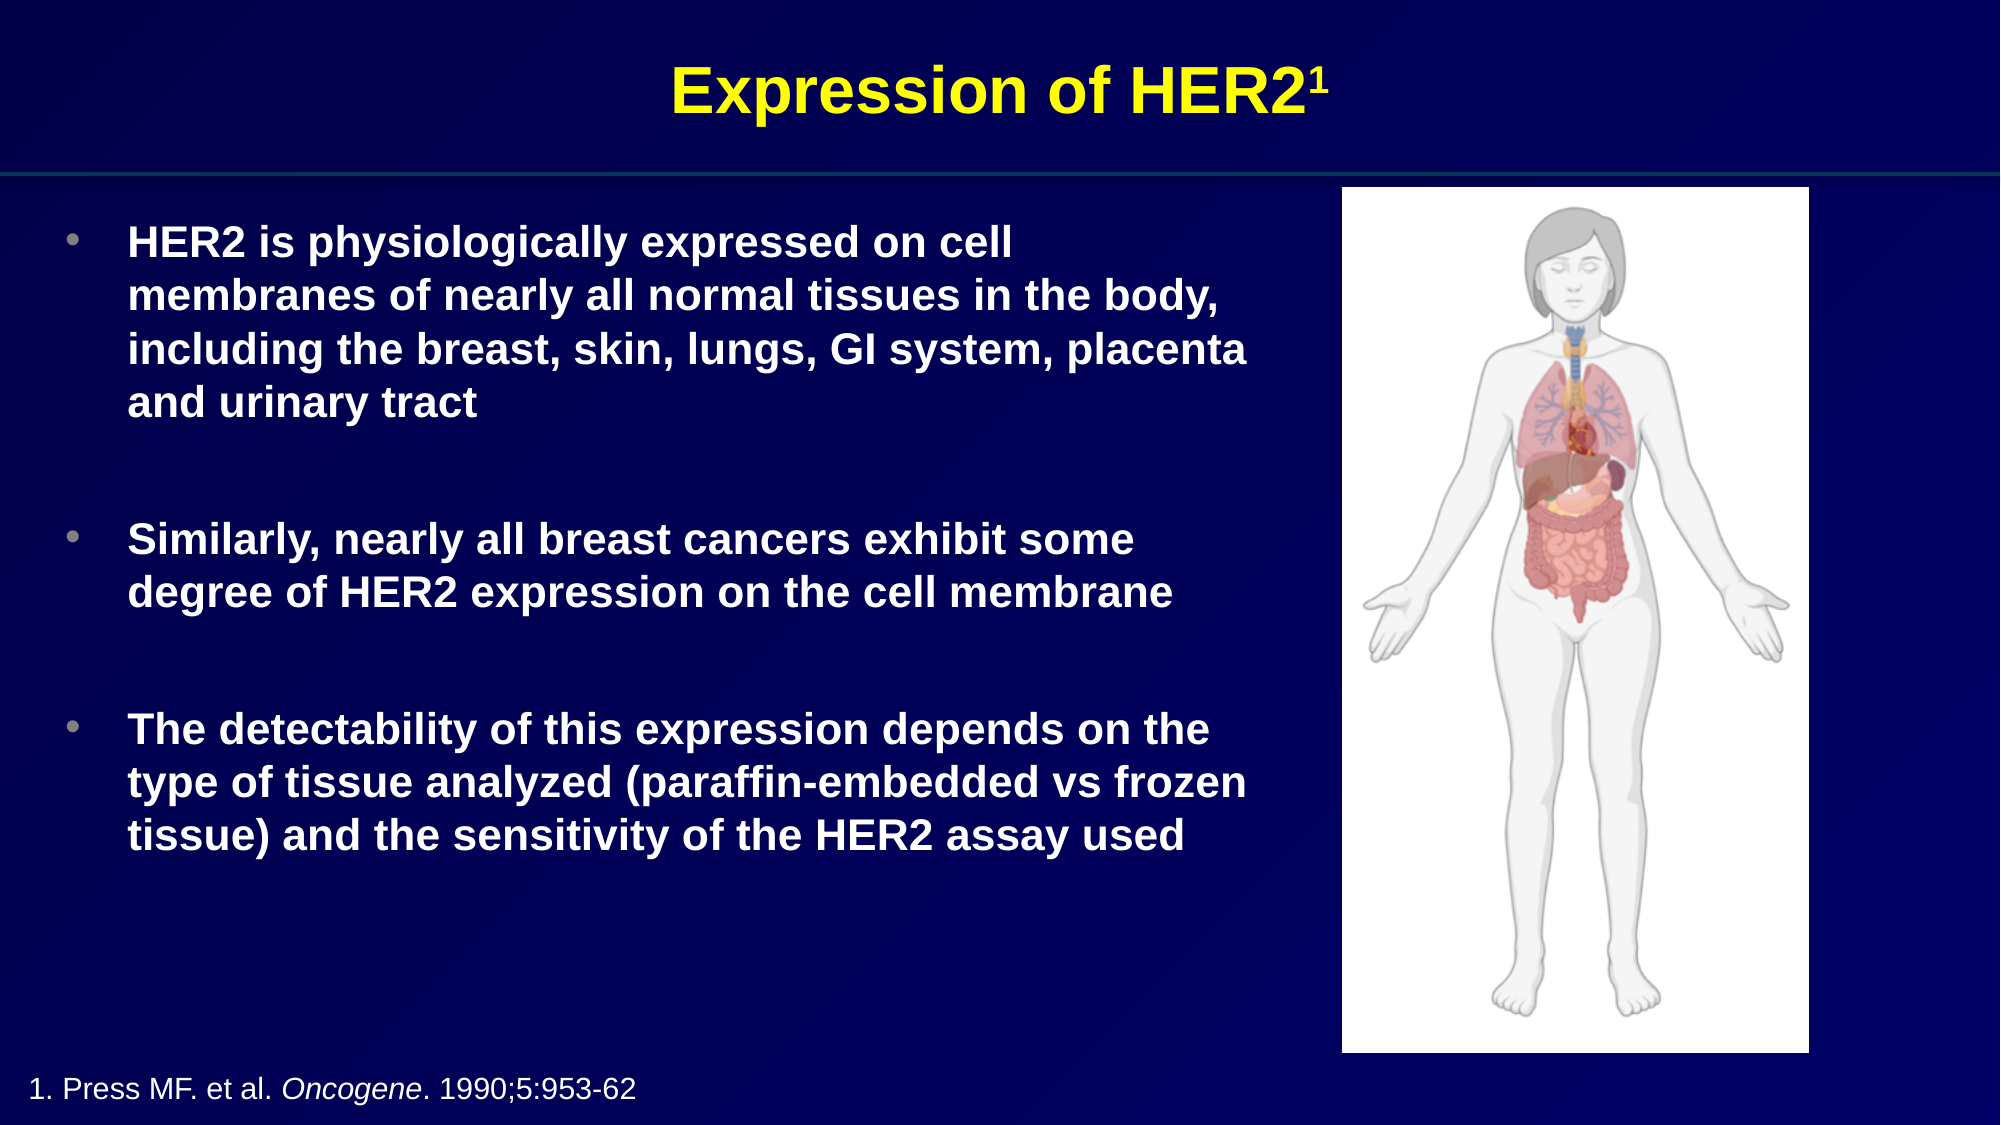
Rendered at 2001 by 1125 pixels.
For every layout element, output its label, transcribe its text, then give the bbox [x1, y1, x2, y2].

picture [1342, 187, 1810, 1054]
list HER2 is physiologically expressed on cell membranes of nearly all normal tissues in the body, including the breast, skin, lungs, GI system, placenta and urinary tract Similarly, nearly all breast cancers exhibit some degree of HER2 expression on the cell membrane The detectability of this expression depends on the type of tissue analyzed (paraffin-embedded vs frozen tissue) and the sensitivity of the HER2 assay used [50, 205, 1281, 998]
title Expression of HER21 [19, 5, 1981, 169]
footer 1. Press MF. et al. Oncogene. 1990;5:953-62 [20, 1053, 1705, 1113]
